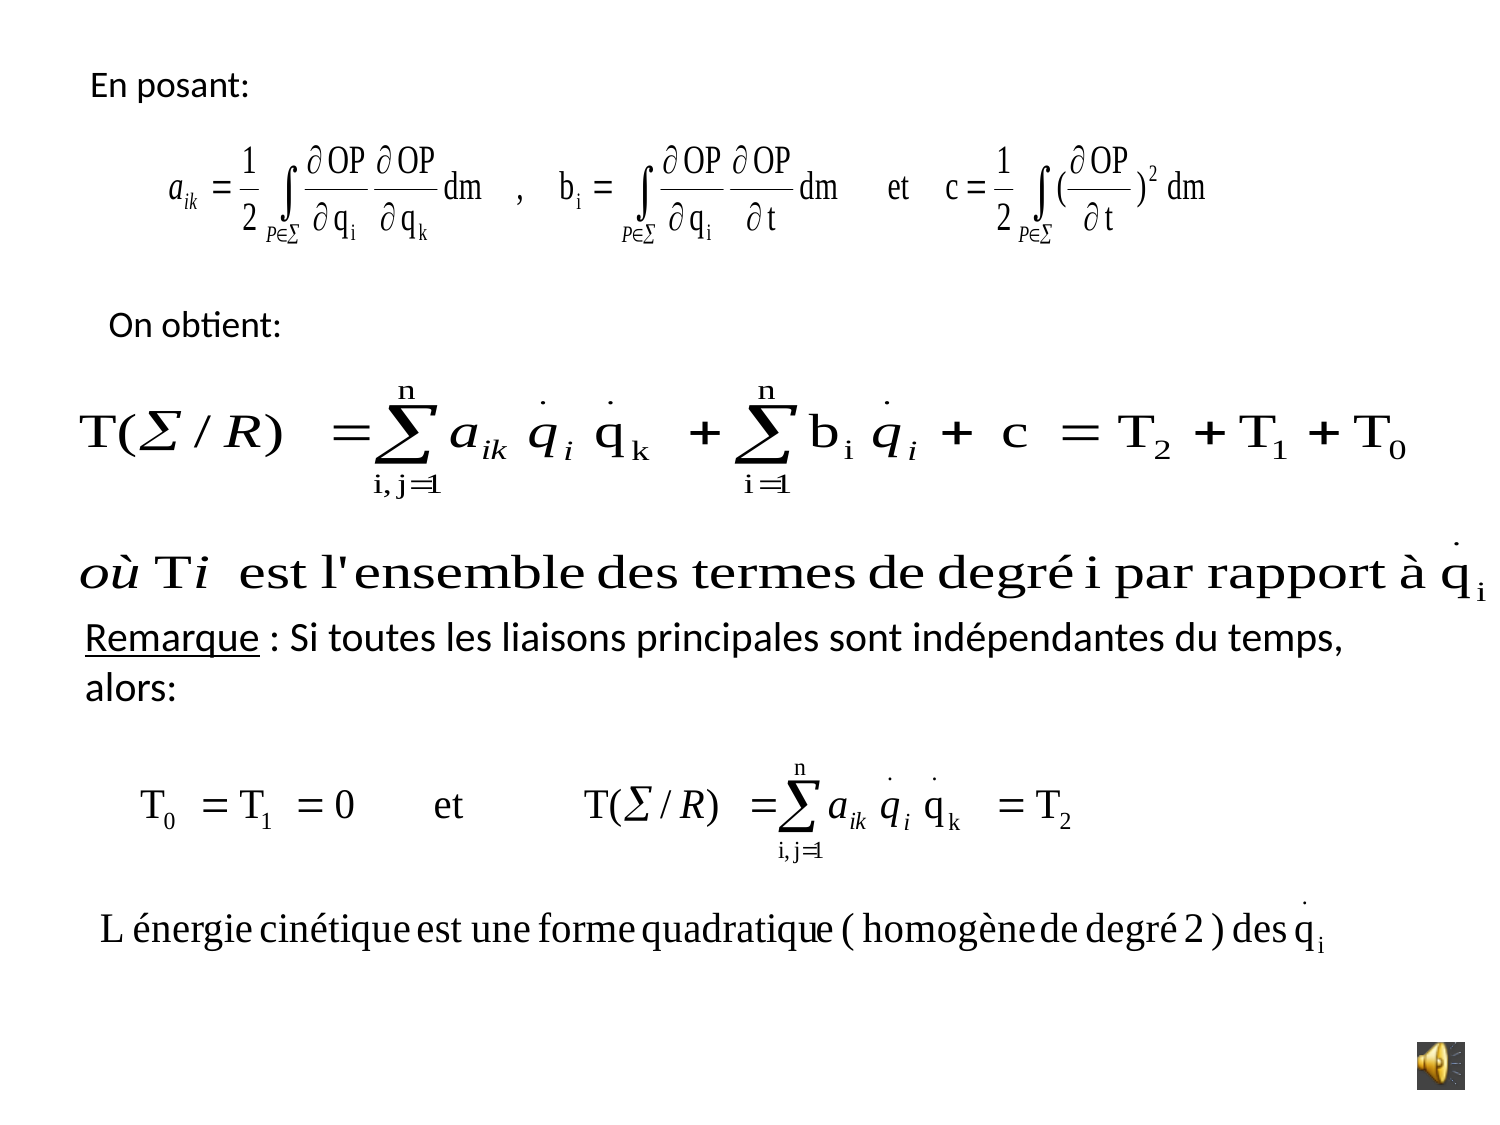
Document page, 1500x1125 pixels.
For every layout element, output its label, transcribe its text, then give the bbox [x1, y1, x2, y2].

text_box On obtient: [93, 292, 654, 353]
text_box Remarque : Si toutes les liaisons principales sont indépendantes du temps, alors: [70, 618, 1430, 718]
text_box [163, 128, 1219, 254]
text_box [69, 369, 1500, 610]
picture [1415, 1040, 1467, 1092]
title En posant: [75, 45, 1425, 164]
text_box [93, 749, 1360, 962]
